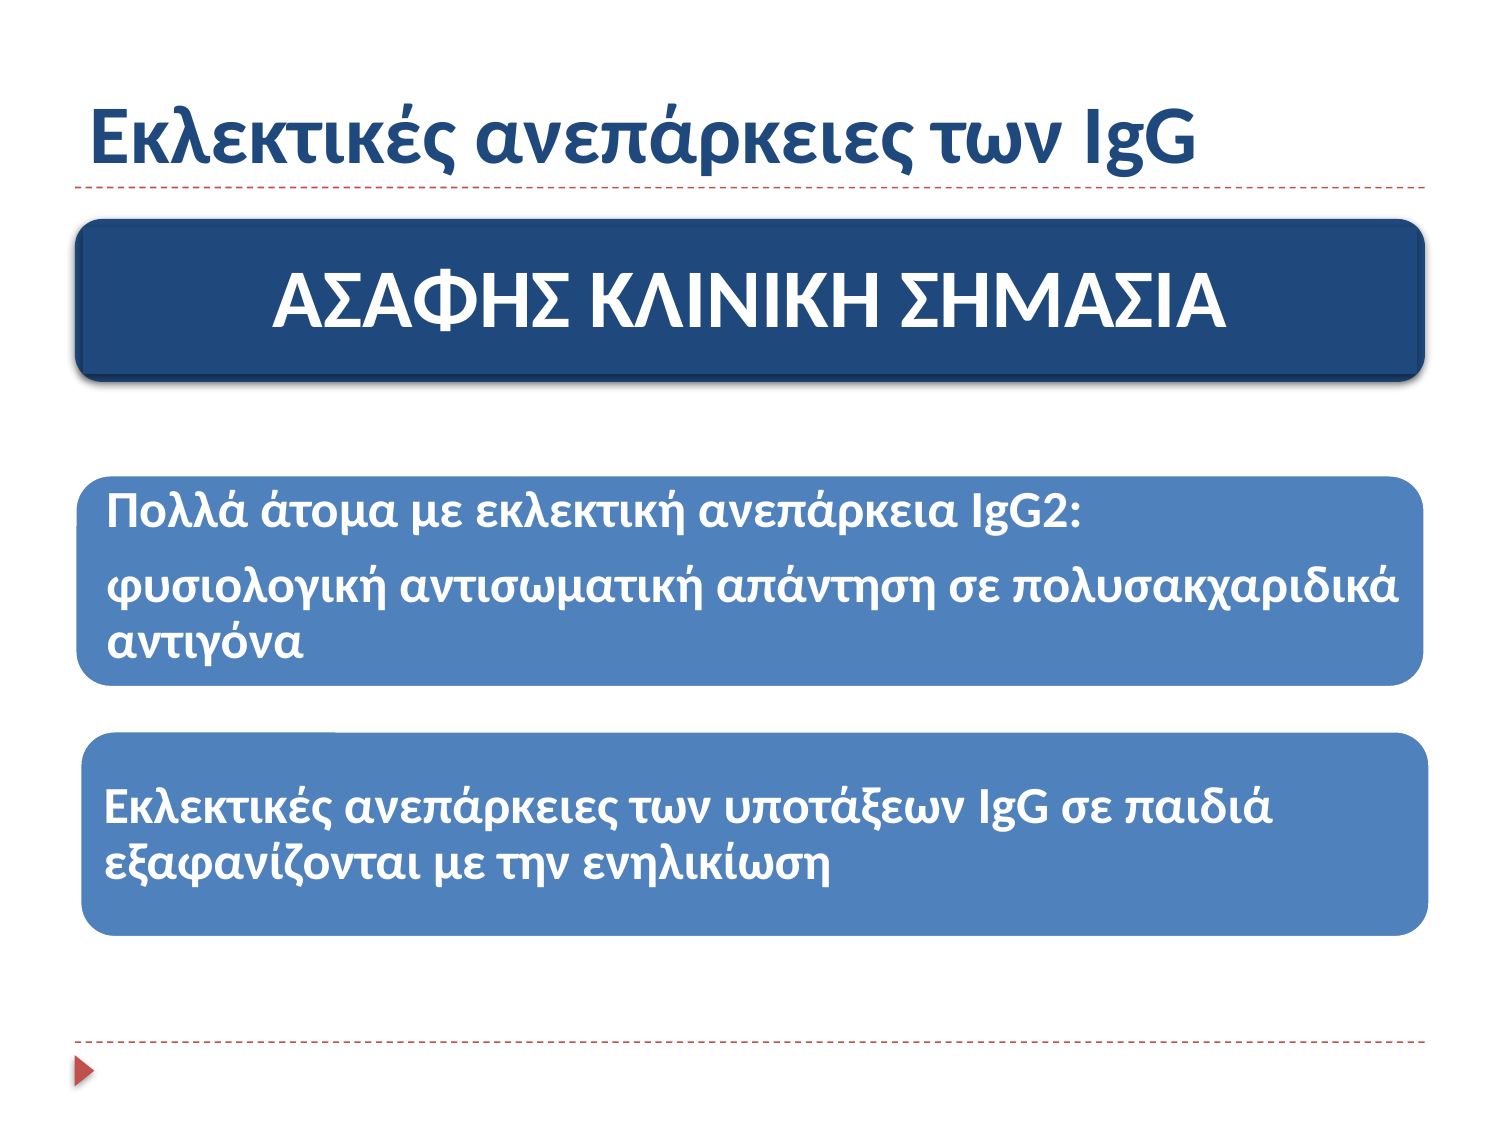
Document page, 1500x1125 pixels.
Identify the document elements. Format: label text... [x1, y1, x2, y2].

title Εκλεκτικές ανεπάρκειες των IgG [75, 24, 1425, 188]
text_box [74, 218, 1426, 383]
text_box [74, 474, 1426, 688]
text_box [79, 730, 1431, 938]
